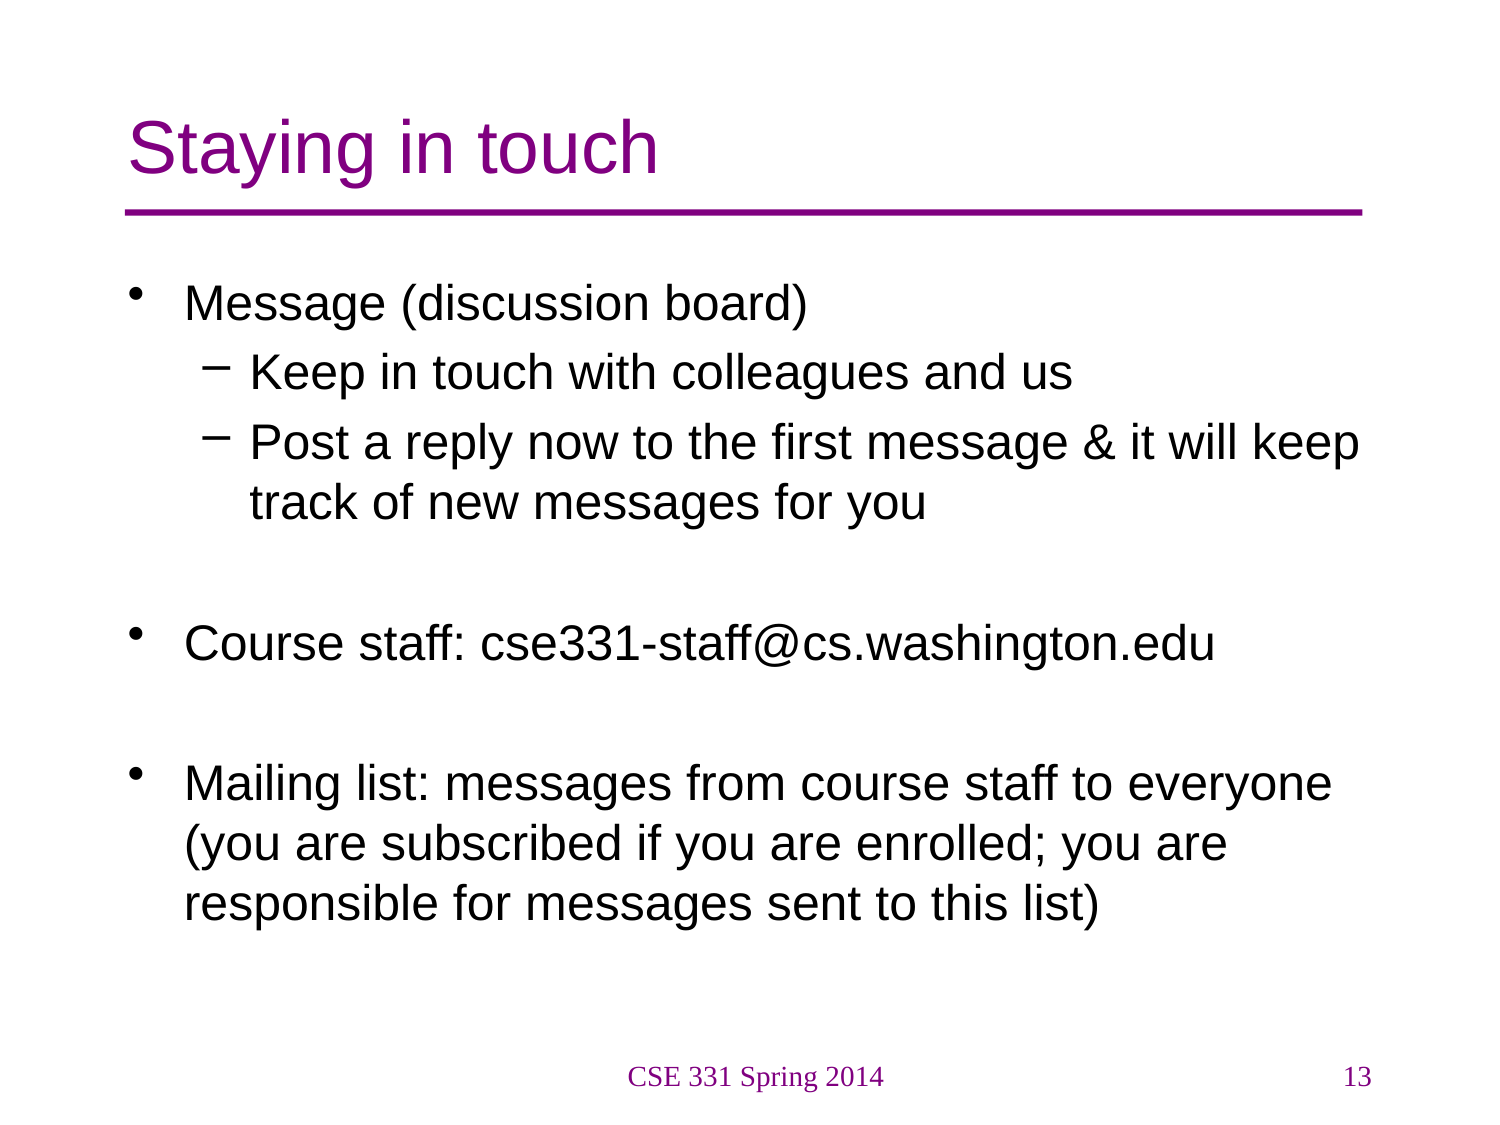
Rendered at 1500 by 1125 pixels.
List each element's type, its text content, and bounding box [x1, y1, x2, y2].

footer CSE 331 Spring 2014 [474, 1049, 1038, 1125]
title Staying in touch [112, 50, 1388, 238]
slide_number 13 [1074, 1049, 1388, 1125]
list Message (discussion board) Keep in touch with colleagues and us Post a reply now to the first message & it will keep track of new messages for you Course staff: cse331-staff@cs.washington.edu Mailing list: messages from course staff to everyone (you are subscribed if you are enrolled; you are responsible for messages sent to this list) [112, 262, 1388, 1025]
